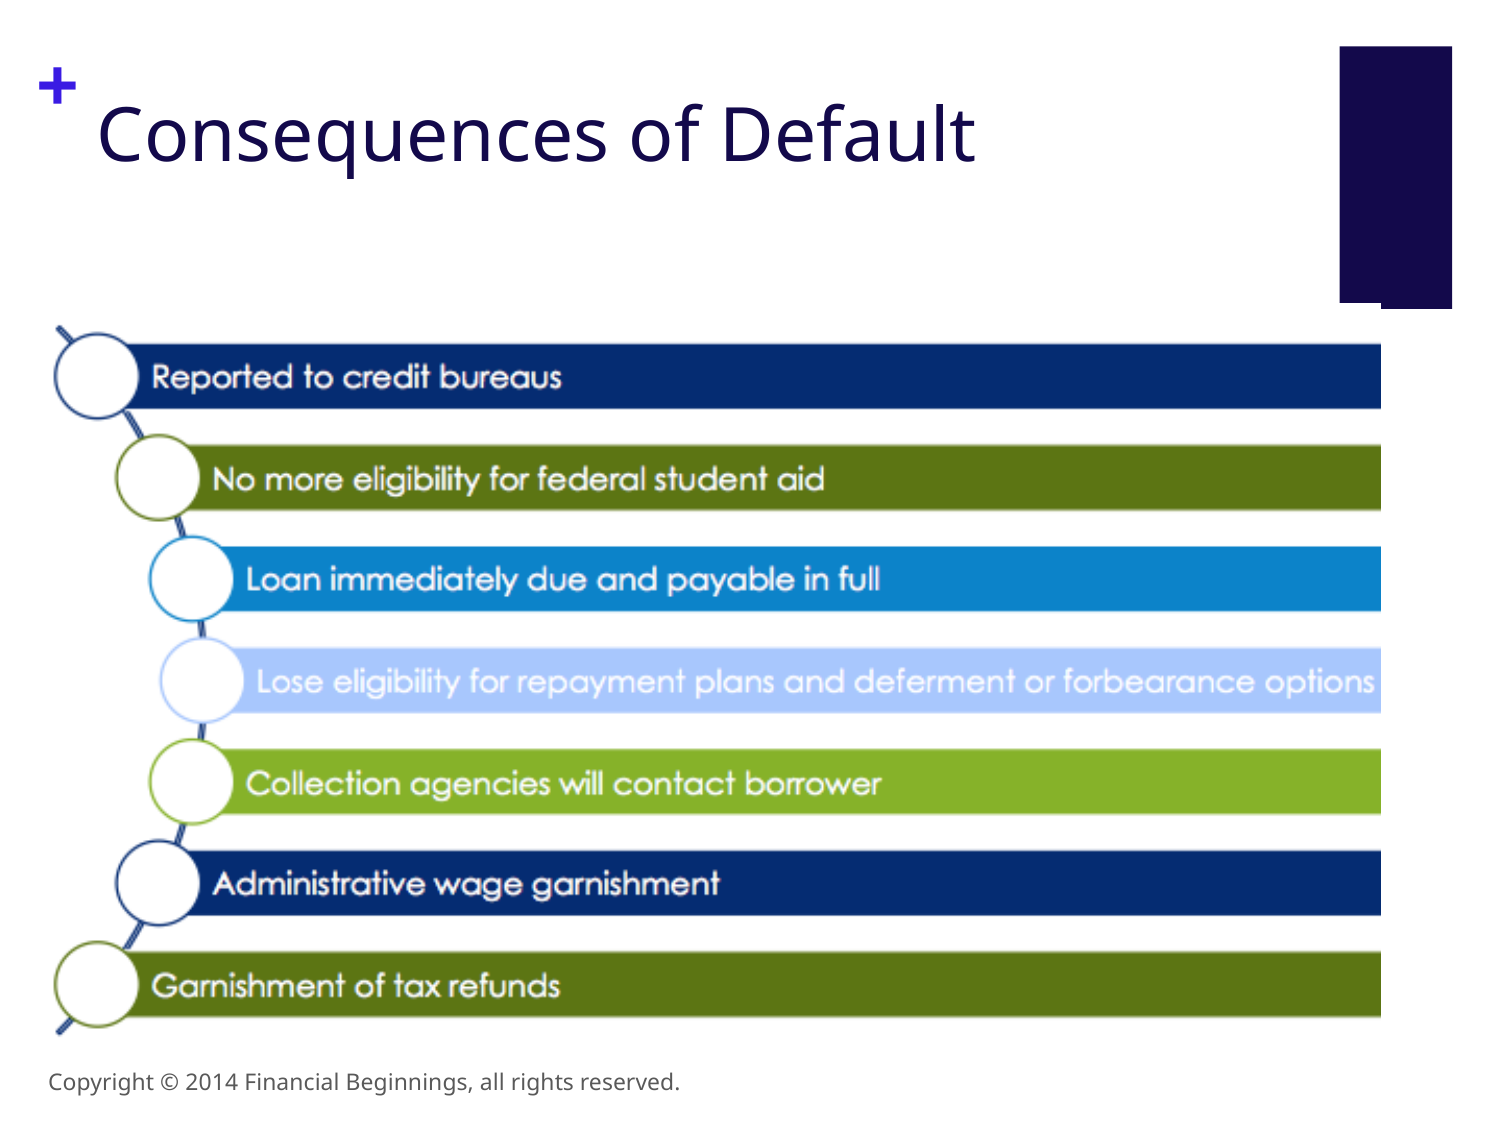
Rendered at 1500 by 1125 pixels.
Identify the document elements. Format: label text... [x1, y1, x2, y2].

picture [46, 303, 1381, 1059]
title Consequences of Default [81, 79, 1322, 263]
footer Copyright © 2014 Financial Beginnings, all rights reserved. [33, 1053, 1038, 1114]
